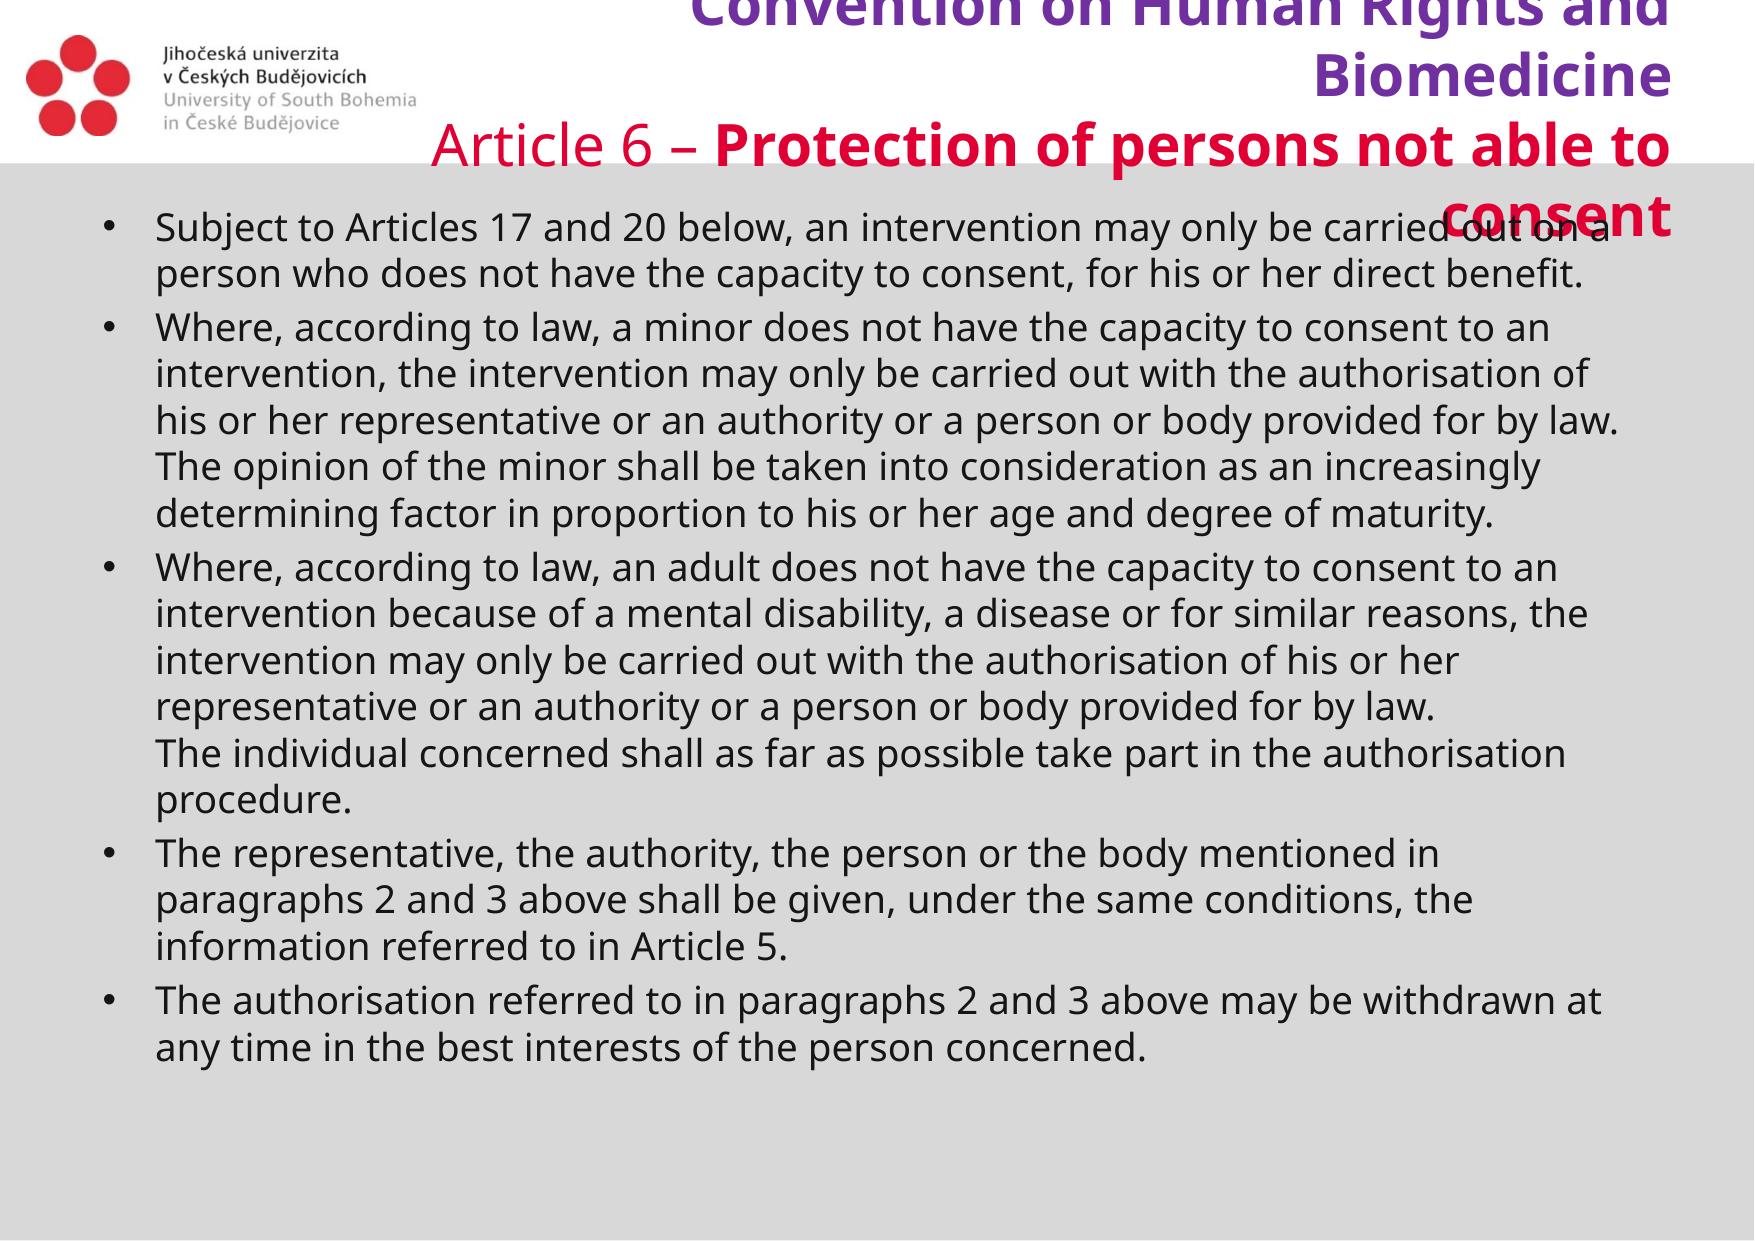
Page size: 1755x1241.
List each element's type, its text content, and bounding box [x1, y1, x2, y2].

picture [26, 35, 372, 136]
list Subject to Articles 17 and 20 below, an intervention may only be carried out on a person who does not have the capacity to consent, for his or her direct benefit. Where, according to law, a minor does not have the capacity to consent to an intervention, the intervention may only be carried out with the authorisation of his or her representative or an authority or a person or body provided for by law. The opinion of the minor shall be taken into consideration as an increasingly determining factor in proportion to his or her age and degree of maturity. Where, according to law, an adult does not have the capacity to consent to an intervention because of a mental disability, a disease or for similar reasons, the intervention may only be carried out with the authorisation of his or her representative or an authority or a person or body provided for by law. The individual concerned shall as far as possible take part in the authorisation procedure. The representative, the authority, the person or the body mentioned in paragraphs 2 and 3 above shall be given, under the same conditions, the information referred to in Article 5. The authorisation referred to in paragraphs 2 and 3 above may be withdrawn at any time in the best interests of the person concerned. [87, 194, 1667, 1109]
title Convention on Human Rights and Biomedicine Article 6 – Protection of persons not able to consent [372, 20, 1688, 195]
